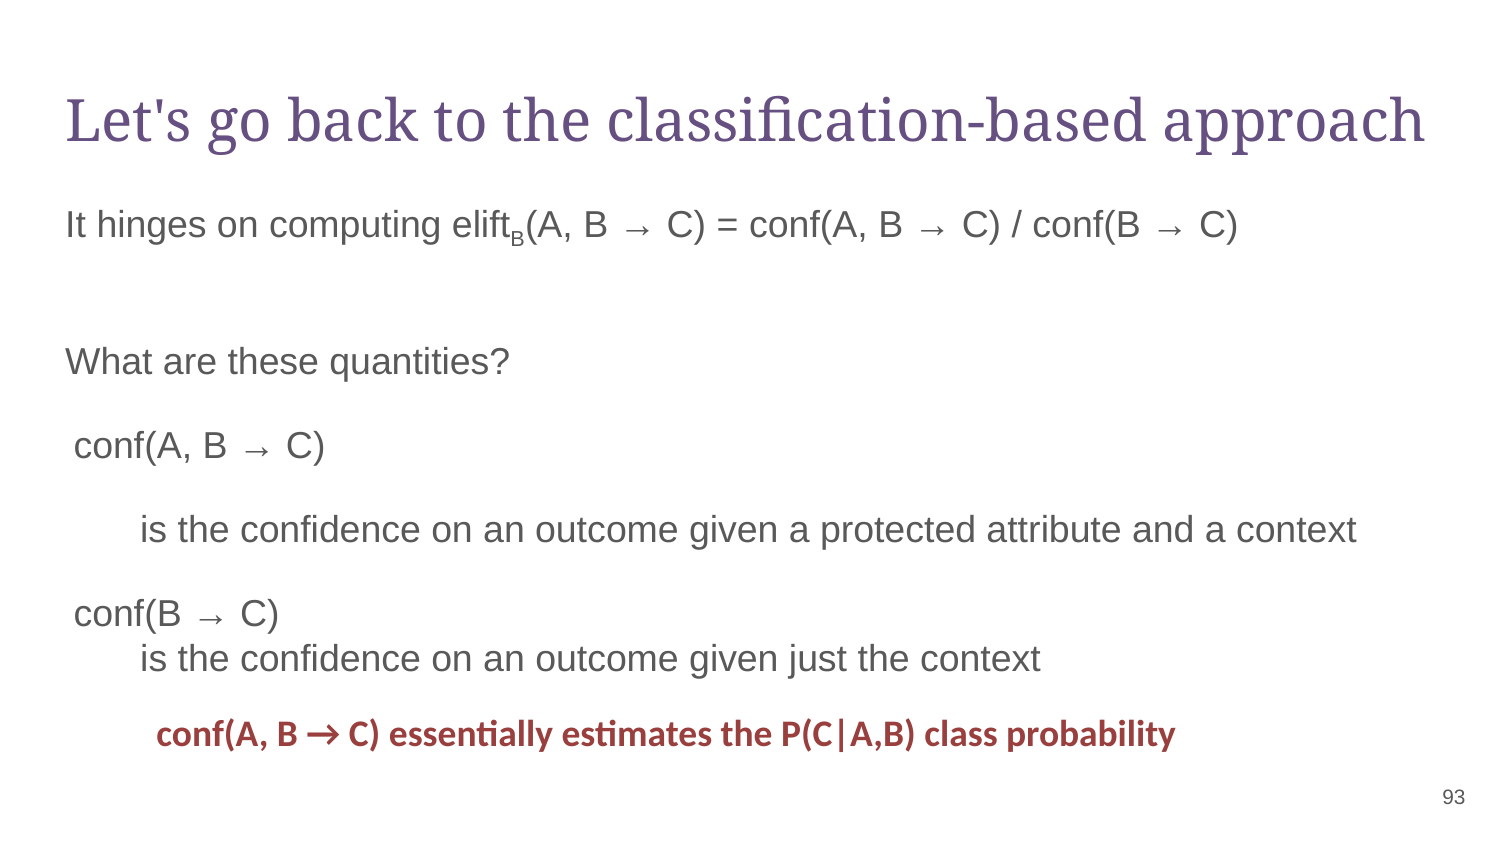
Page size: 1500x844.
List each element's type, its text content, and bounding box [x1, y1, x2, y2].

text_box It hinges on computing eliftB(A, B → C) = conf(A, B → C) / conf(B → C) What are these quantities? conf(A, B → C) is the confidence on an outcome given a protected attribute and a context conf(B → C) is the confidence on an outcome given just the context [63, 199, 1361, 665]
text_box conf(A, B → C) essentially estimates the P(C|A,B) class probability [146, 701, 1353, 762]
slide_number ‹#› [1426, 783, 1468, 806]
title Let's go back to the classification-based approach [63, 82, 1437, 163]
